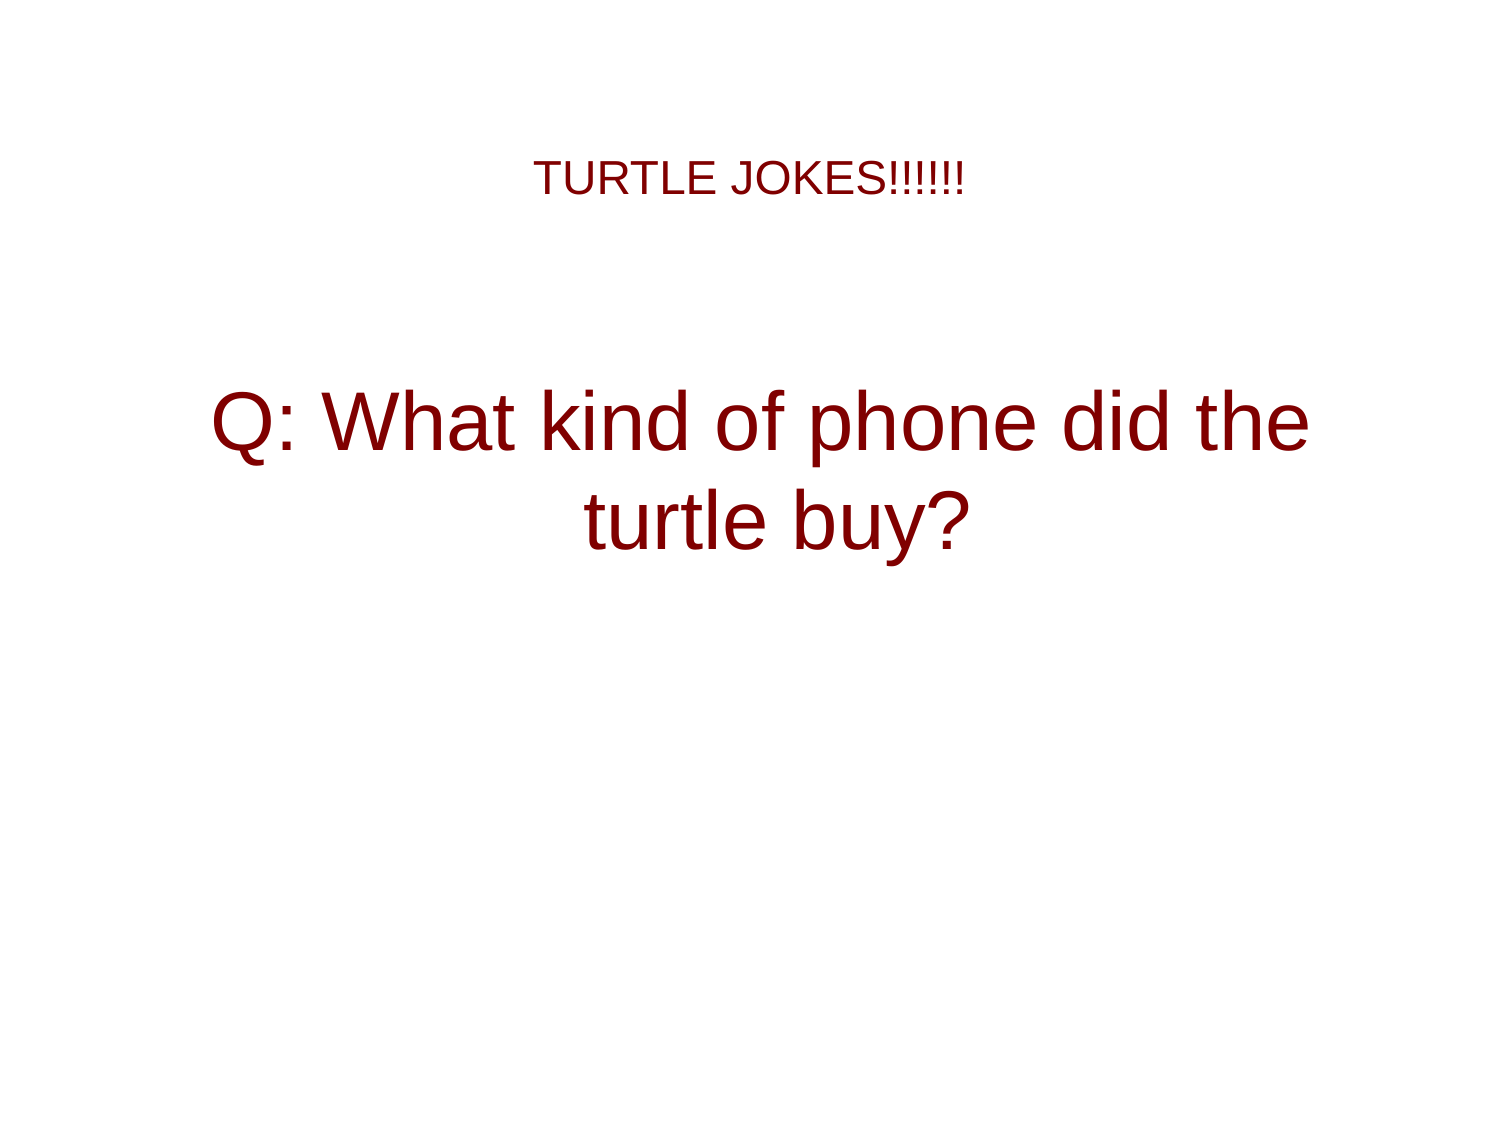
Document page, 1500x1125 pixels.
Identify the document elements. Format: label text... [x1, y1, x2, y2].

list Q: What kind of phone did the turtle buy? [75, 262, 1425, 1005]
title TURTLE JOKES!!!!!! [75, 138, 1425, 262]
